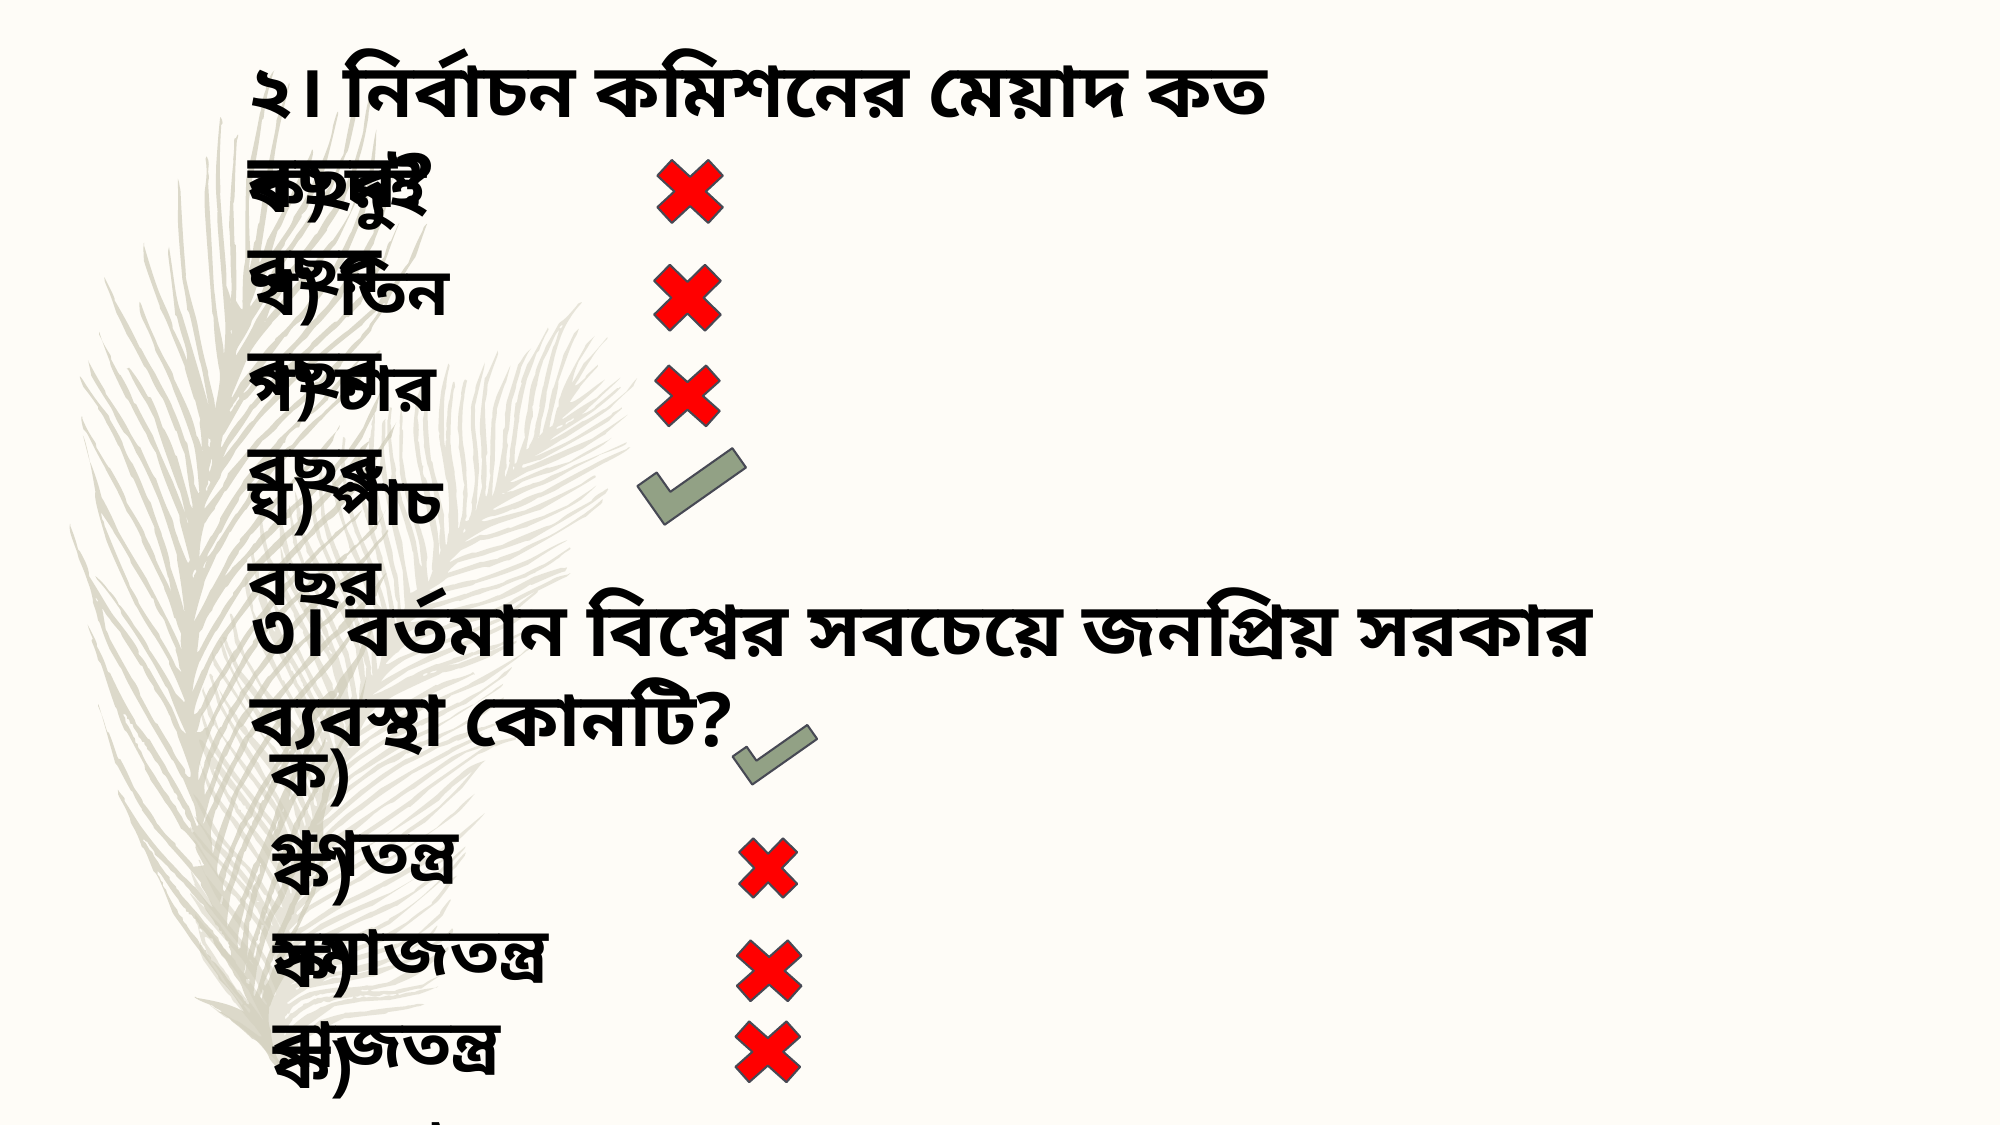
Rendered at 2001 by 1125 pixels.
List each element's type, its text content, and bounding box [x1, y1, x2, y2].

text_box [734, 1020, 801, 1083]
text_box [636, 447, 747, 526]
text_box গ) চার বছর [233, 417, 525, 513]
text_box [656, 159, 724, 224]
text_box ক) দুই বছর [233, 138, 525, 241]
text_box [738, 837, 798, 899]
text_box ২। নির্বাচন কমিশনের মেয়াদ কত বছর? [233, 35, 1360, 231]
text_box ৩। বর্তমান বিশ্বের সবচেয়ে জনপ্রিয় সরকার ব্যবস্থা কোনটি? [236, 574, 1810, 815]
text_box খ) তিন বছর [233, 241, 525, 417]
text_box [654, 364, 721, 428]
text_box [653, 264, 722, 332]
text_box ক) সমাজতন্ত্র [258, 821, 588, 997]
text_box [731, 724, 818, 786]
text_box ঘ) পাঁচ বছর [233, 513, 525, 627]
text_box ক) একনায়কতন্ত্র [258, 1014, 737, 1125]
text_box [736, 939, 803, 1002]
text_box ক) রাজতন্ত্র [259, 913, 550, 1014]
text_box ক) গণতন্ত্র [256, 722, 547, 898]
